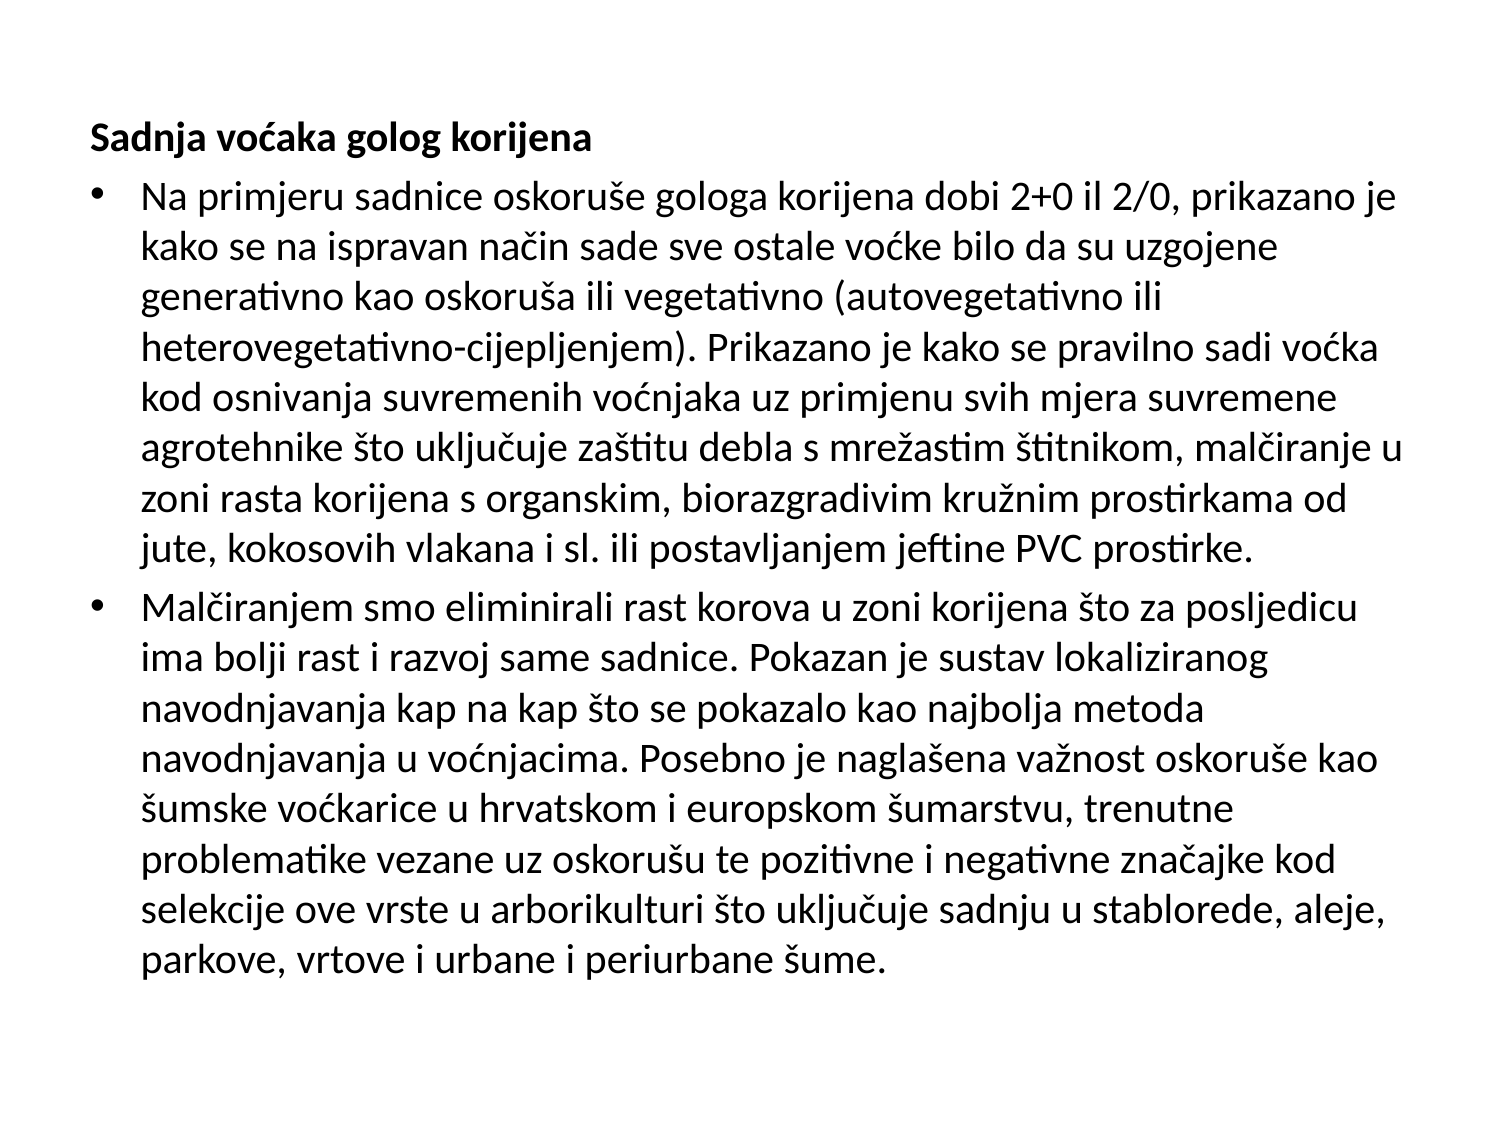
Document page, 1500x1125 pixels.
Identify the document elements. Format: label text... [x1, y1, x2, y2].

list Sadnja voćaka golog korijena Na primjeru sadnice oskoruše gologa korijena dobi 2+0 il 2/0, prikazano je kako se na ispravan način sade sve ostale voćke bilo da su uzgojene generativno kao oskoruša ili vegetativno (autovegetativno ili heterovegetativno-cijepljenjem). Prikazano je kako se pravilno sadi voćka kod osnivanja suvremenih voćnjaka uz primjenu svih mjera suvremene agrotehnike što uključuje zaštitu debla s mrežastim štitnikom, malčiranje u zoni rasta korijena s organskim, biorazgradivim kružnim prostirkama od jute, kokosovih vlakana i sl. ili postavljanjem jeftine PVC prostirke. Malčiranjem smo eliminirali rast korova u zoni korijena što za posljedicu ima bolji rast i razvoj same sadnice. Pokazan je sustav lokaliziranog navodnjavanja kap na kap što se pokazalo kao najbolja metoda navodnjavanja u voćnjacima. Posebno je naglašena važnost oskoruše kao šumske voćkarice u hrvatskom i europskom šumarstvu, trenutne problematike vezane uz oskorušu te pozitivne i negativne značajke kod selekcije ove vrste u arborikulturi što uključuje sadnju u stablorede, aleje, parkove, vrtove i urbane i periurbane šume. [75, 101, 1425, 1005]
